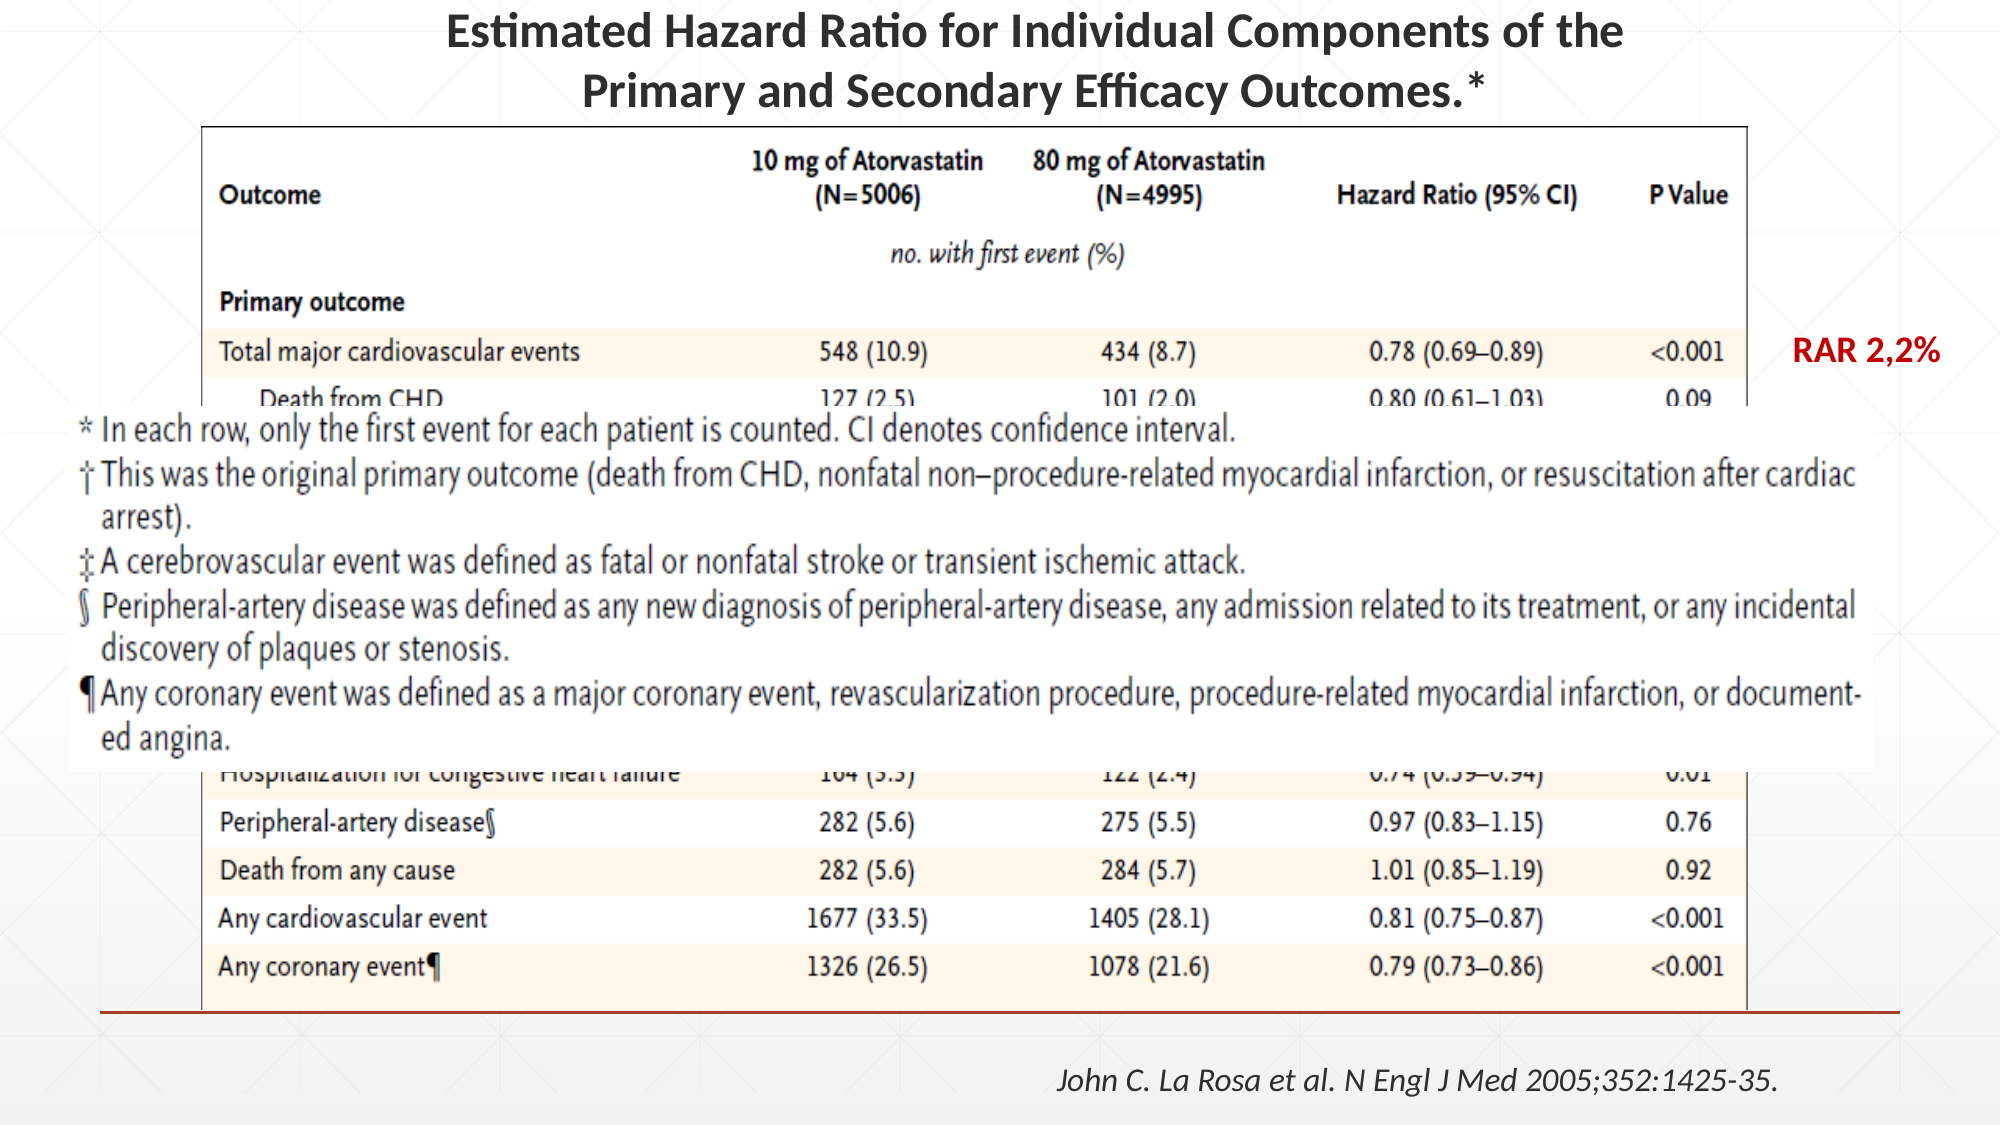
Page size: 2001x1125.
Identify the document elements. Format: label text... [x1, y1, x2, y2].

text_box RAR 2,2% [1777, 318, 1969, 378]
picture [68, 126, 1873, 1010]
text_box Estimated Hazard Ratio for Individual Components of the Primary and Secondary Efficacy Outcomes.* [416, 0, 1657, 125]
text_box John C. La Rosa et al. N Engl J Med 2005;352:1425-35. [1042, 1051, 1796, 1106]
